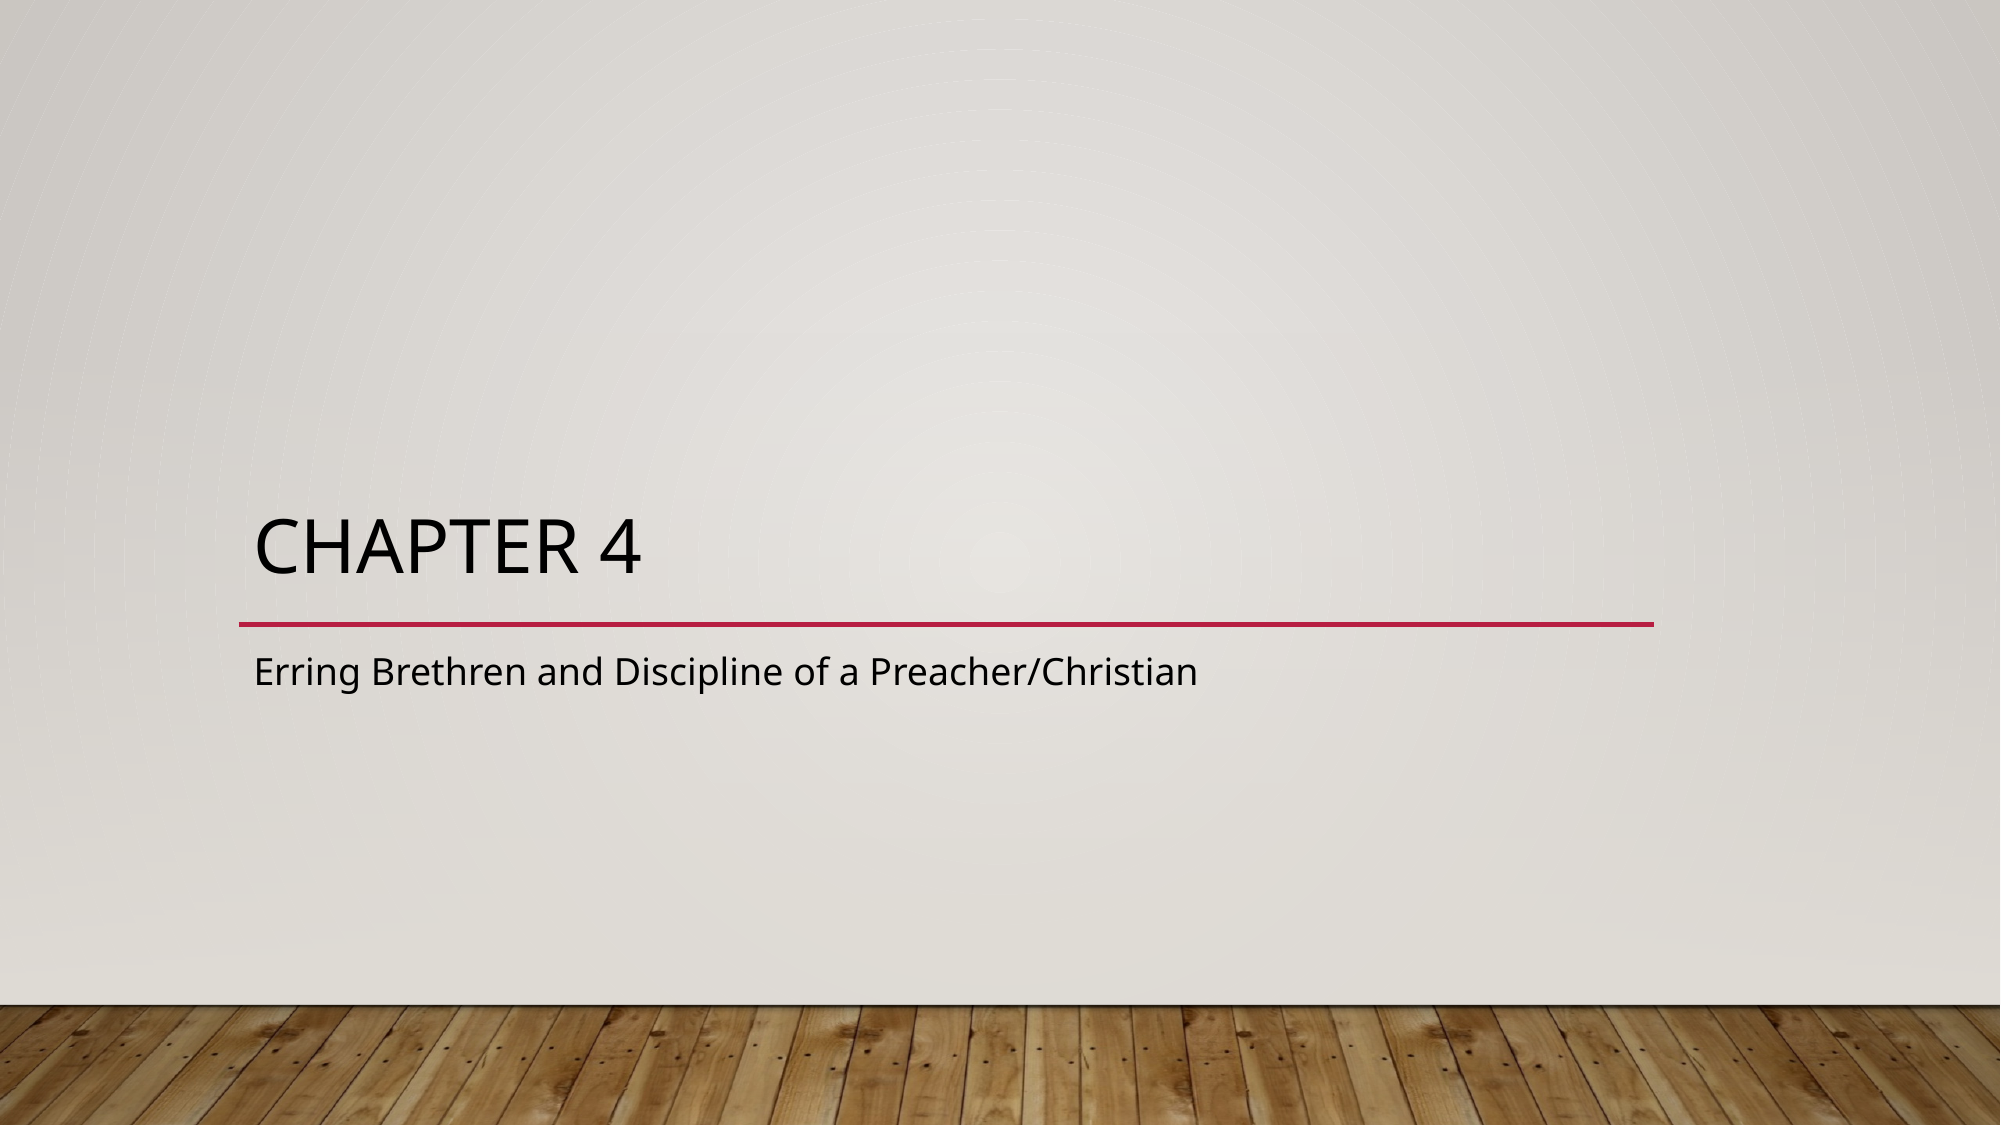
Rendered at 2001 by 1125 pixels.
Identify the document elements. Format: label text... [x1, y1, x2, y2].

picture [0, 1005, 2000, 1125]
list Erring Brethren and Discipline of a Preacher/Christian [238, 624, 1655, 791]
title CHAPTER 4 [238, 288, 1657, 598]
